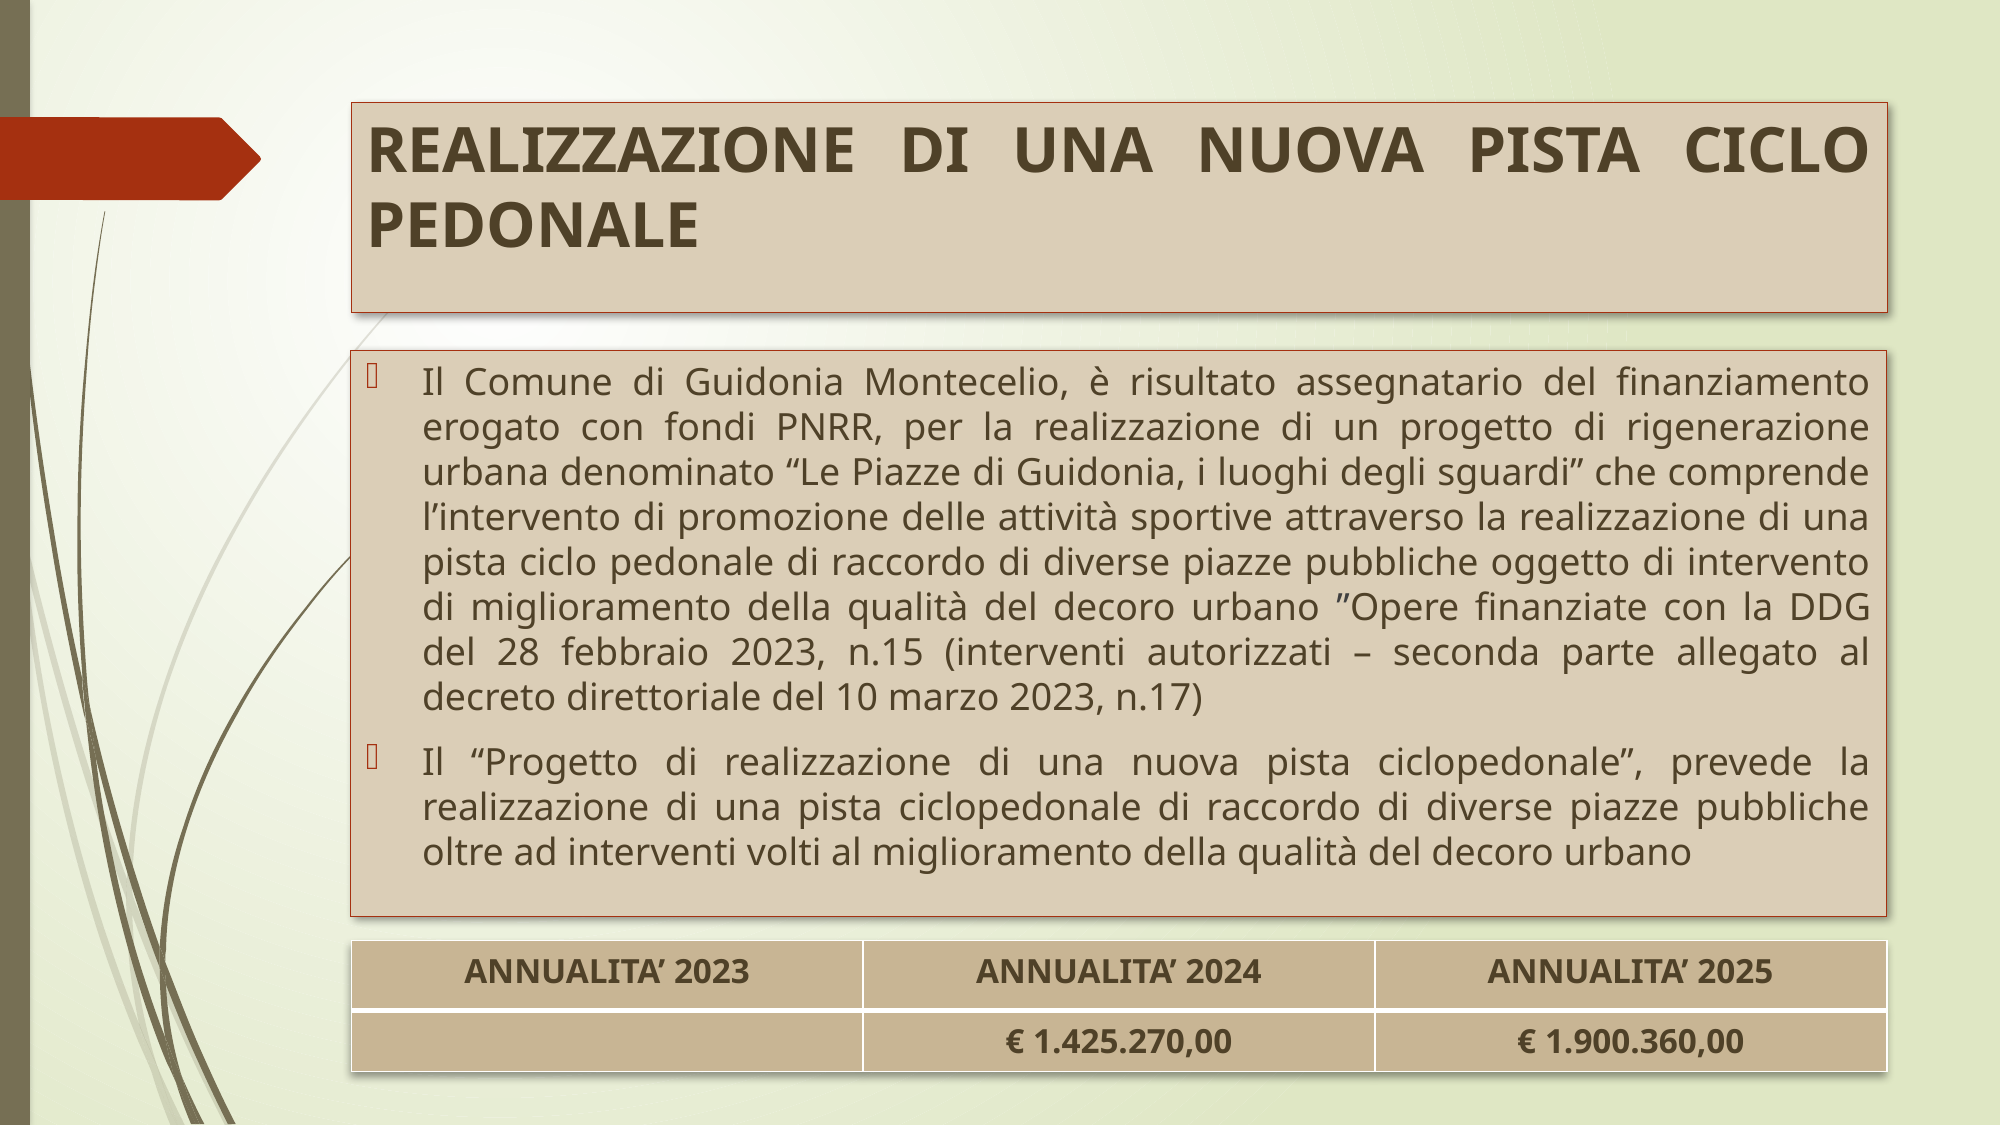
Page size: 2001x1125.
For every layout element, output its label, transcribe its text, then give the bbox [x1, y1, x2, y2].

table_header ANNUALITA’ 2024 [864, 941, 1374, 1008]
title REALIZZAZIONE DI UNA NUOVA PISTA CICLO PEDONALE [351, 102, 1888, 313]
list Il Comune di Guidonia Montecelio, è risultato assegnatario del finanziamento erogato con fondi PNRR, per la realizzazione di un progetto di rigenerazione urbana denominato “Le Piazze di Guidonia, i luoghi degli sguardi” che comprende l’intervento di promozione delle attività sportive attraverso la realizzazione di una pista ciclo pedonale di raccordo di diverse piazze pubbliche oggetto di intervento di miglioramento della qualità del decoro urbano ”Opere finanziate con la DDG del 28 febbraio 2023, n.15 (interventi autorizzati – seconda parte allegato al decreto direttoriale del 10 marzo 2023, n.17) Il “Progetto di realizzazione di una nuova pista ciclopedonale”, prevede la realizzazione di una pista ciclopedonale di raccordo di diverse piazze pubbliche oltre ad interventi volti al miglioramento della qualità del decoro urbano [350, 350, 1887, 917]
table_cell € 1.425.270,00 [864, 1013, 1374, 1071]
table_cell € 1.900.360,00 [1376, 1013, 1886, 1071]
table_header ANNUALITA’ 2025 [1376, 941, 1886, 1008]
table_header ANNUALITA’ 2023 [352, 941, 862, 1008]
table_cell [352, 1013, 862, 1071]
